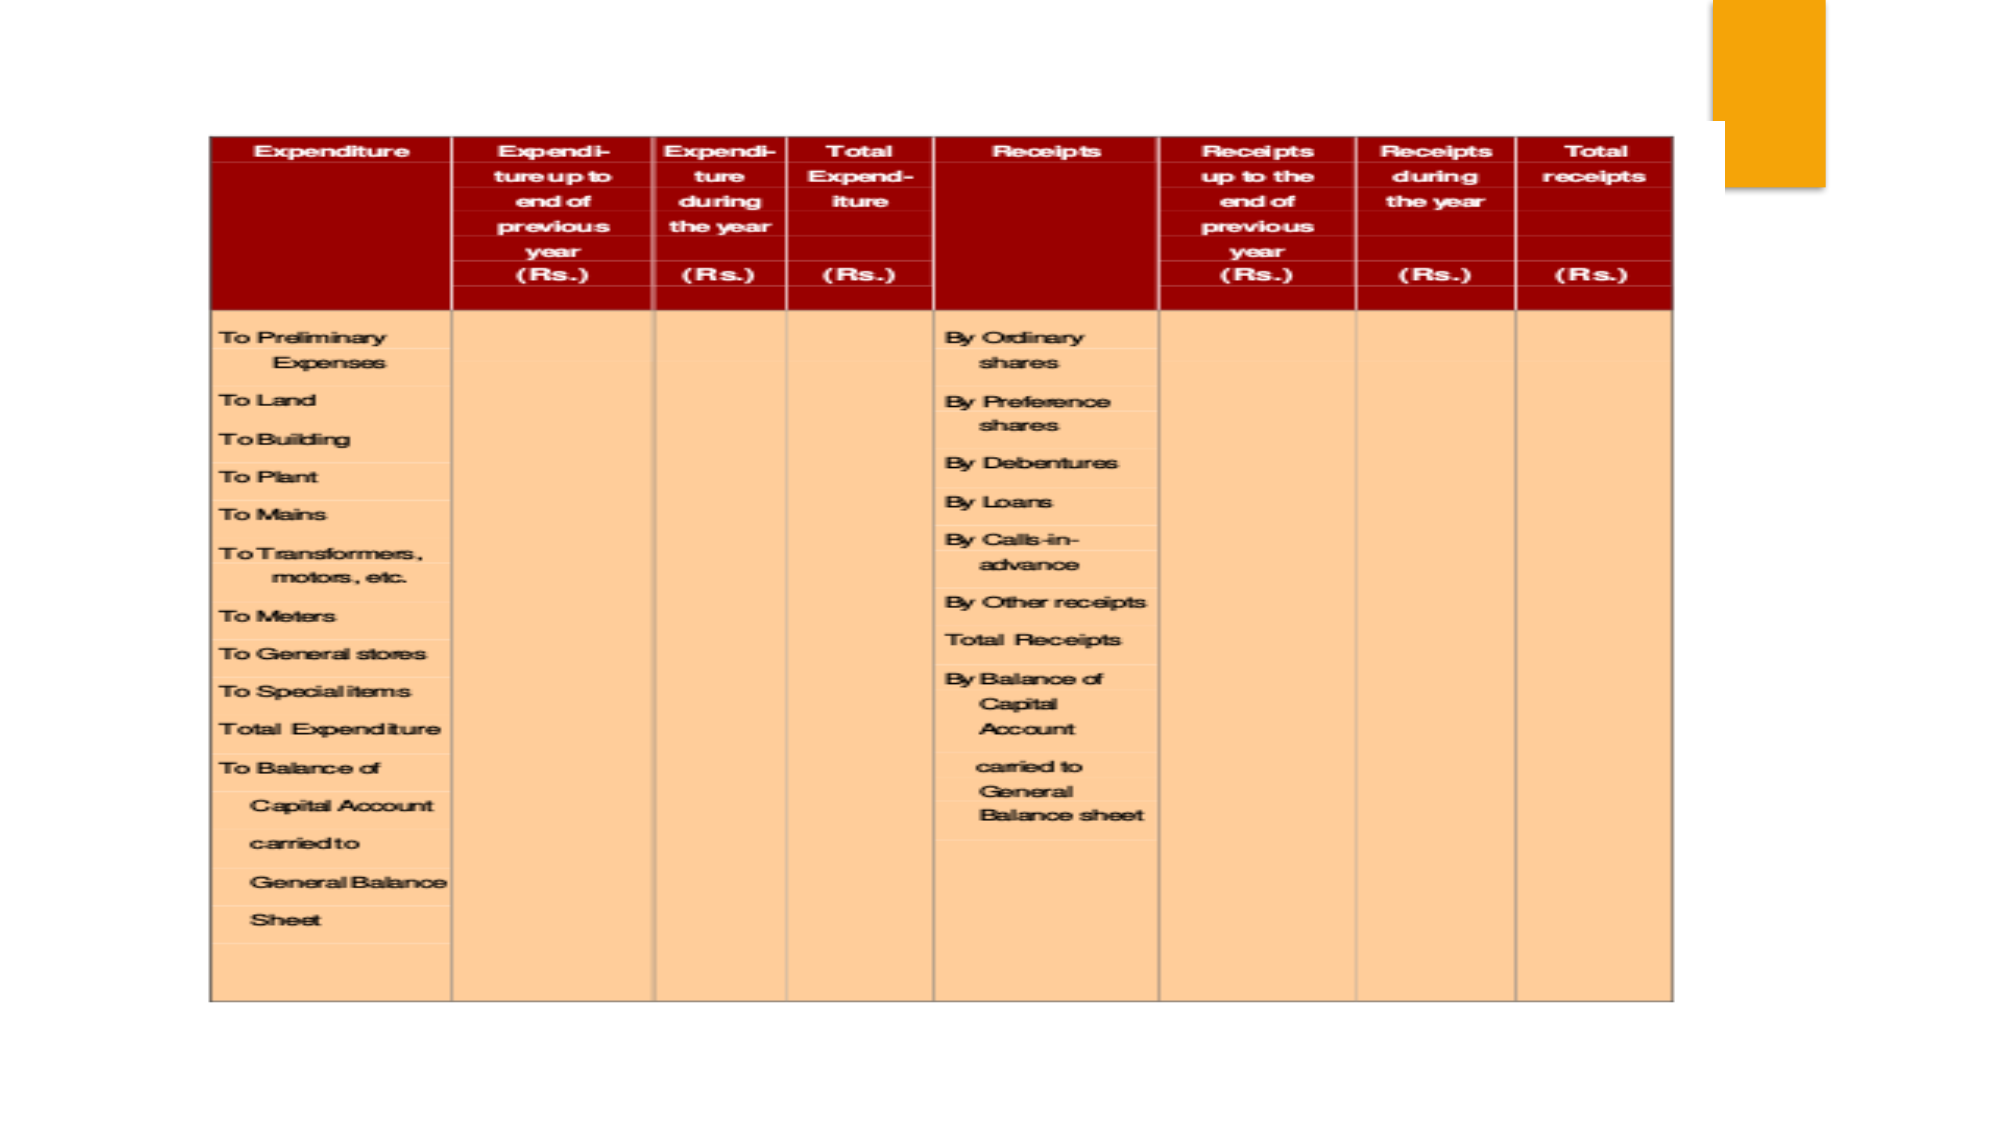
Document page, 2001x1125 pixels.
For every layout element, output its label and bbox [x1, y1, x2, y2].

picture [157, 121, 1726, 1004]
